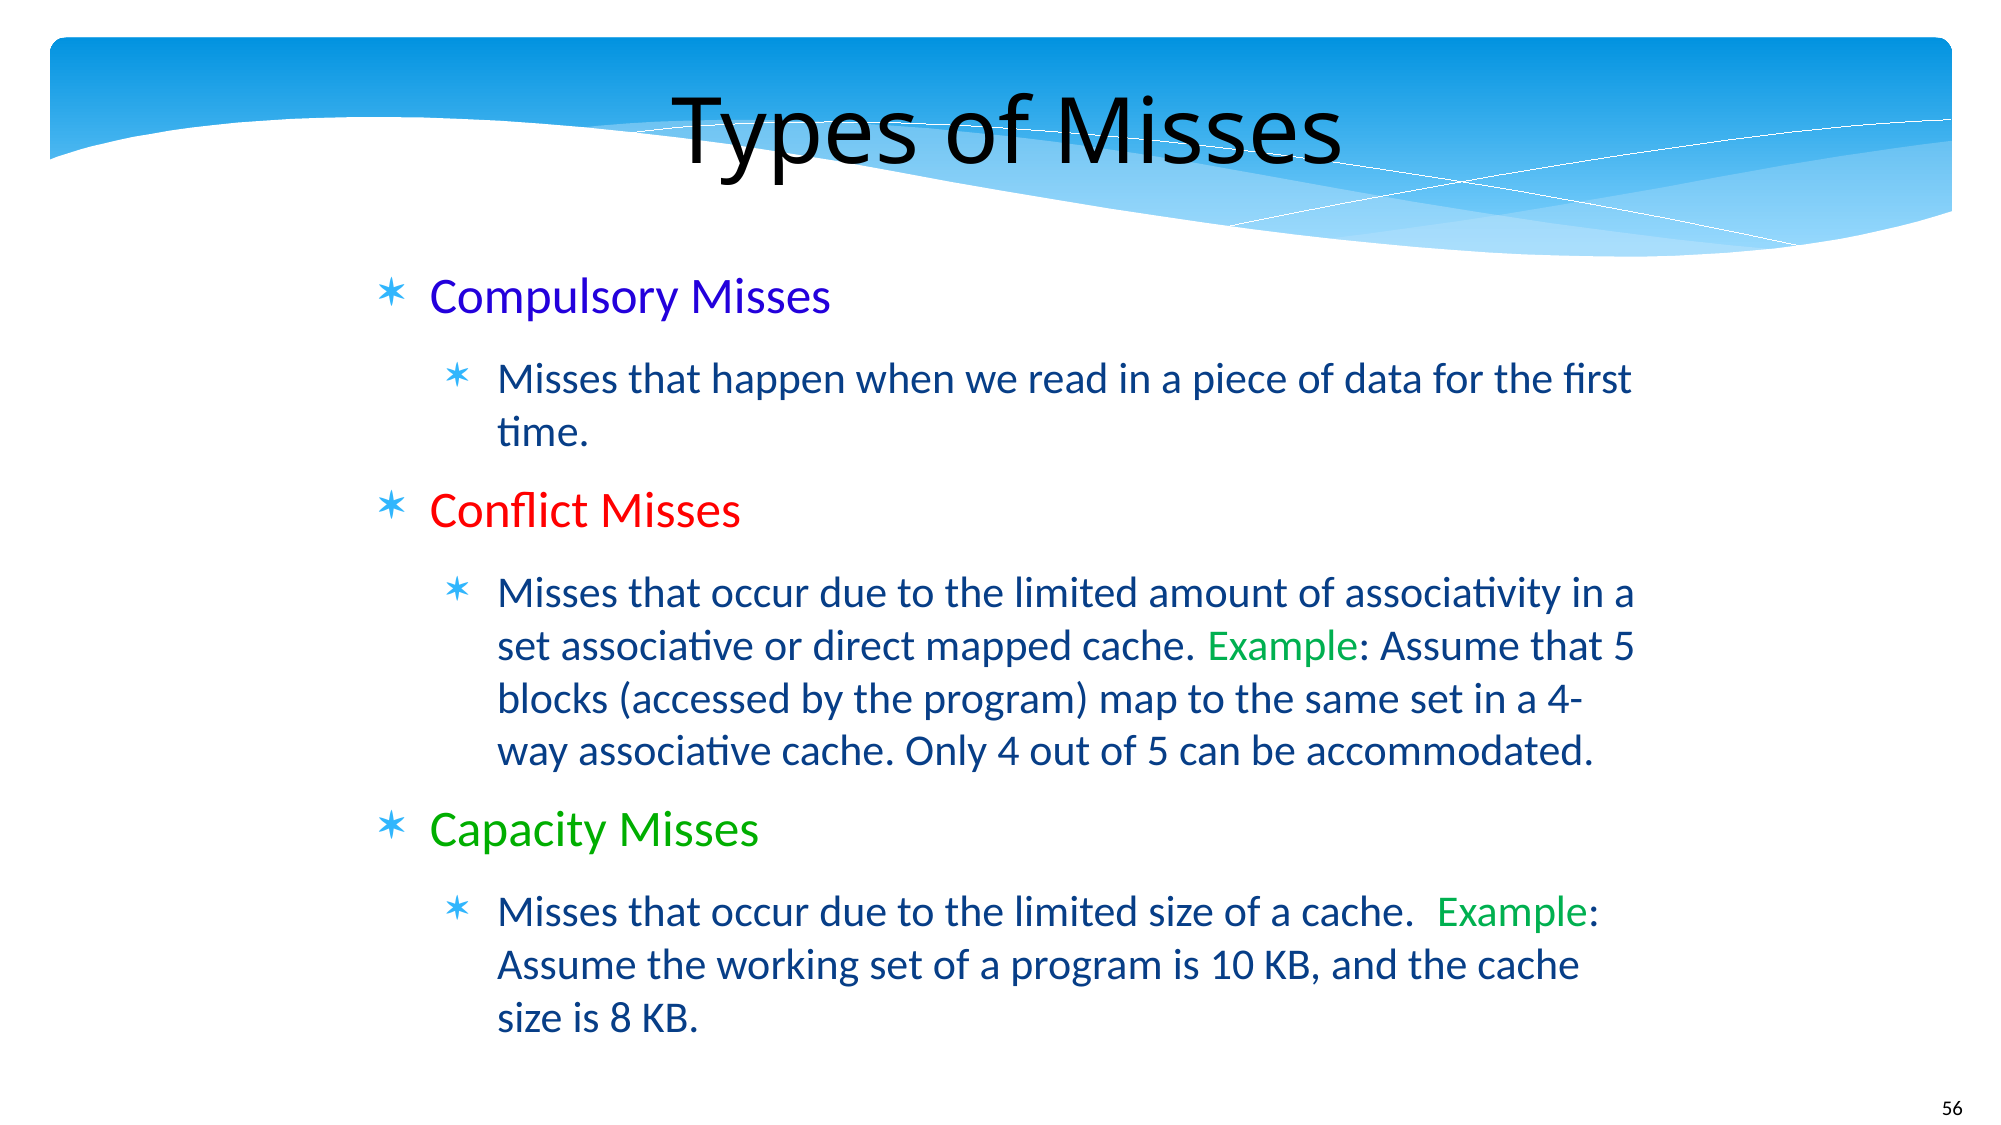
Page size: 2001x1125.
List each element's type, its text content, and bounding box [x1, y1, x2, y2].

title Types of Misses [399, 50, 1617, 204]
list Compulsory Misses Misses that happen when we read in a piece of data for the first time. Conflict Misses Misses that occur due to the limited amount of associativity in a set associative or direct mapped cache. Example: Assume that 5 blocks (accessed by the program) map to the same set in a 4-way associative cache. Only 4 out of 5 can be accommodated. Capacity Misses Misses that occur due to the limited size of a cache. Example: Assume the working set of a program is 10 KB, and the cache size is 8 KB. [362, 262, 1650, 1088]
